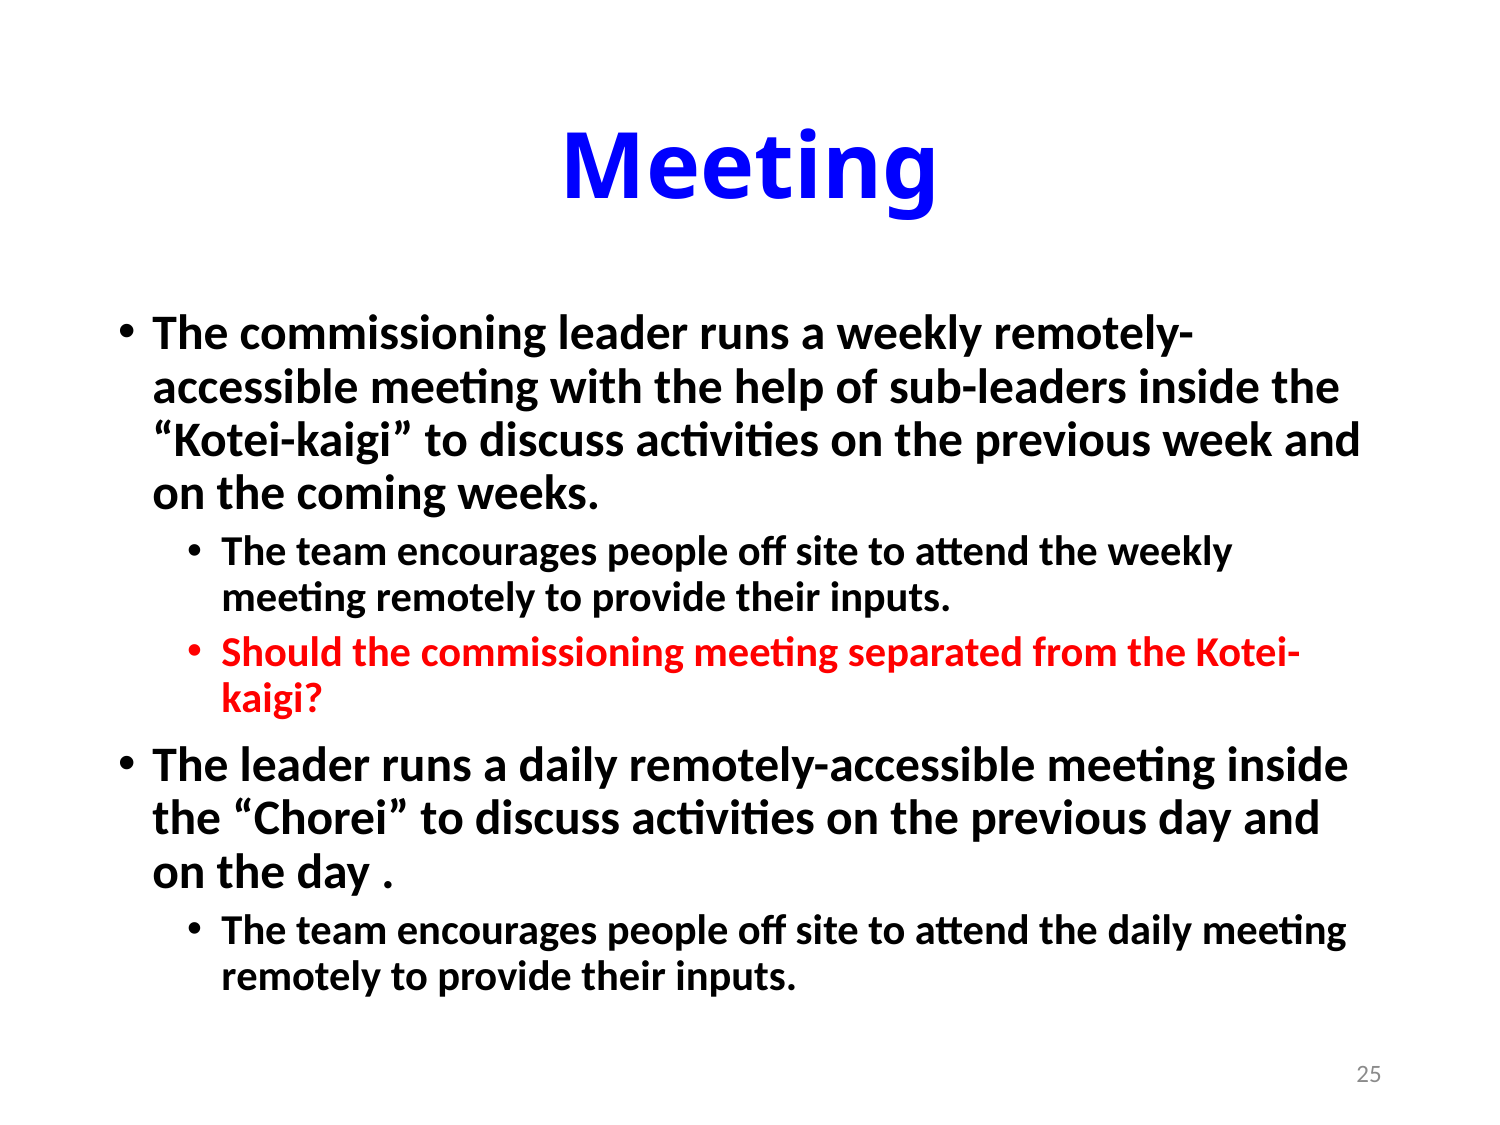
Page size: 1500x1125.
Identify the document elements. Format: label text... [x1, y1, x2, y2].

slide_number 25 [1059, 1042, 1397, 1103]
title Meeting [103, 59, 1397, 278]
list The commissioning leader runs a weekly remotely-accessible meeting with the help of sub-leaders inside the “Kotei-kaigi” to discuss activities on the previous week and on the coming weeks. The team encourages people off site to attend the weekly meeting remotely to provide their inputs. Should the commissioning meeting separated from the Kotei-kaigi? The leader runs a daily remotely-accessible meeting inside the “Chorei” to discuss activities on the previous day and on the day . The team encourages people off site to attend the daily meeting remotely to provide their inputs. [103, 299, 1397, 1014]
